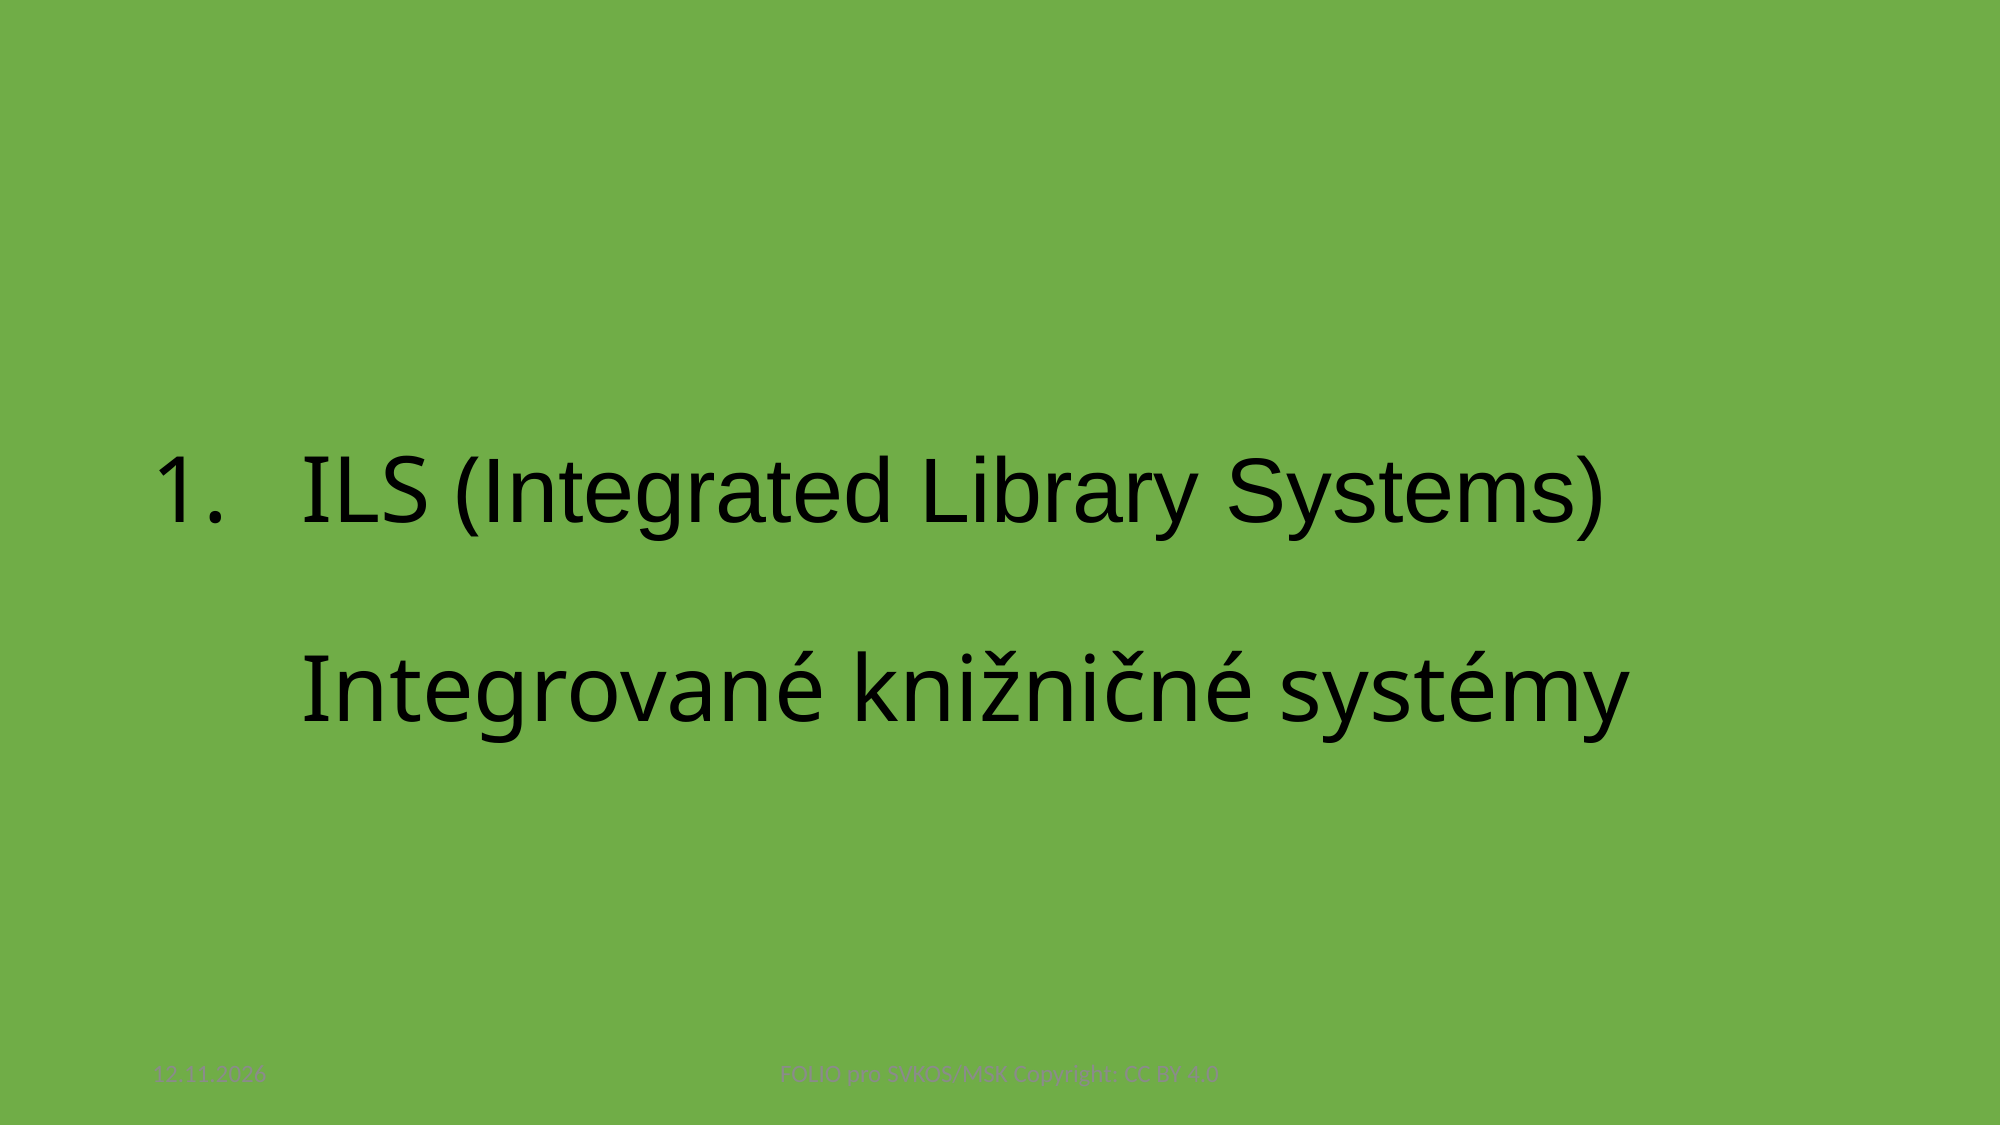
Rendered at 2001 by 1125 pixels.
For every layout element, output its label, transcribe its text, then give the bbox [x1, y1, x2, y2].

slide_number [137, 1042, 588, 1103]
title 1. ILS (Integrated Library Systems) Integrované knižničné systémy [136, 280, 1862, 749]
footer FOLIO pro SVKOS/MSK Copyright: CC BY 4.0 [662, 1042, 1338, 1103]
